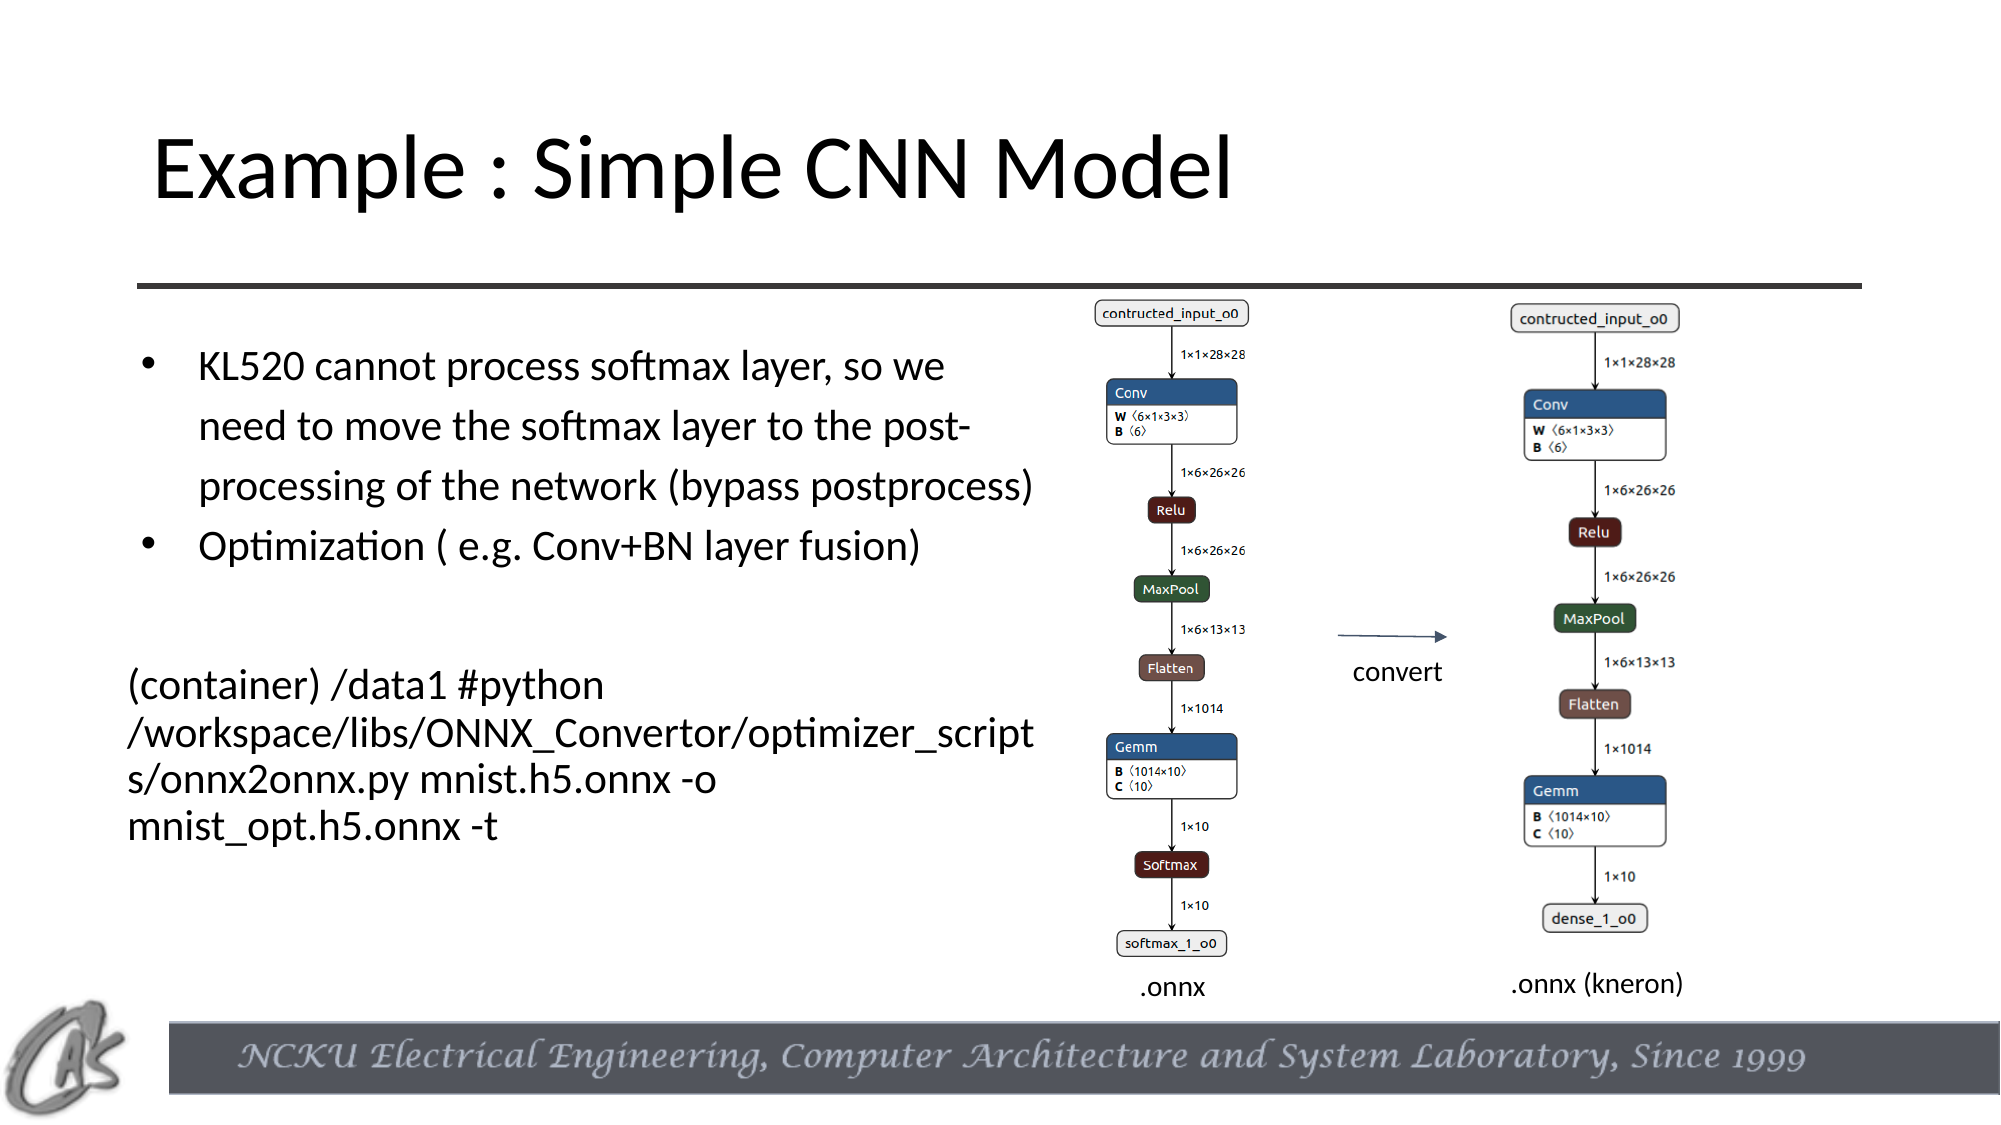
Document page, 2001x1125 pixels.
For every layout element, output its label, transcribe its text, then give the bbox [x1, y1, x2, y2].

picture [169, 1021, 2000, 1096]
list KL520 cannot process softmax layer, so we need to move the softmax layer to the post-processing of the network (bypass postprocess) Optimization ( e.g. Conv+BN layer fusion) (container) /data1 #python /workspace/libs/ONNX_Convertor/optimizer_scripts/onnx2onnx.py mnist.h5.onnx -o mnist_opt.h5.onnx -t [112, 321, 1039, 902]
text_box convert [1337, 636, 1490, 702]
text_box .onnx [1124, 951, 1343, 1017]
picture [1495, 294, 1702, 944]
title Example : Simple CNN Model [137, 59, 1863, 278]
picture [1045, 289, 1302, 971]
picture [0, 991, 134, 1125]
text_box .onnx (kneron) [1495, 949, 1714, 1015]
